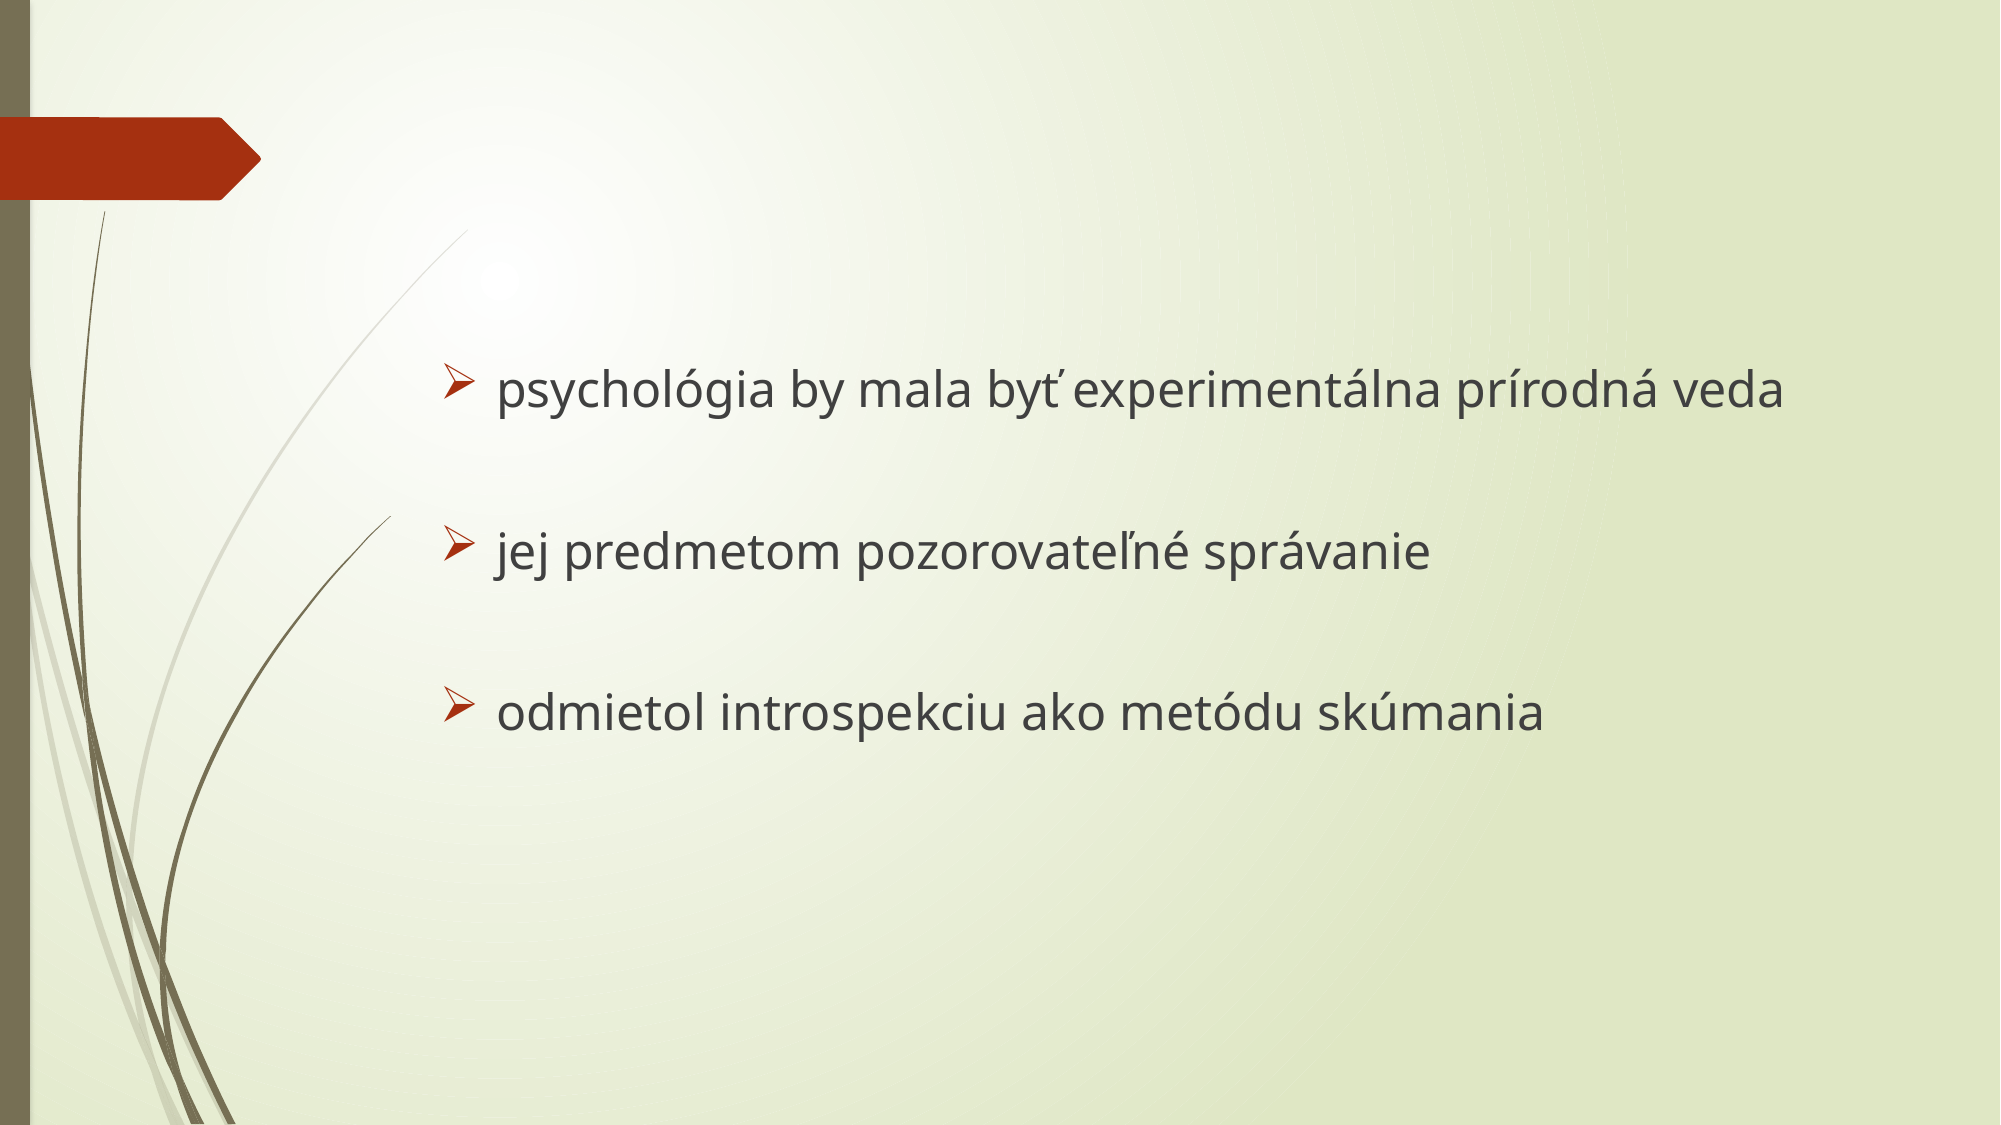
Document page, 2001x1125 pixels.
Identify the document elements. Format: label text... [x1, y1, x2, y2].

list psychológia by mala byť experimentálna prírodná veda jej predmetom pozorovateľné správanie odmietol introspekciu ako metódu skúmania [424, 350, 1888, 970]
